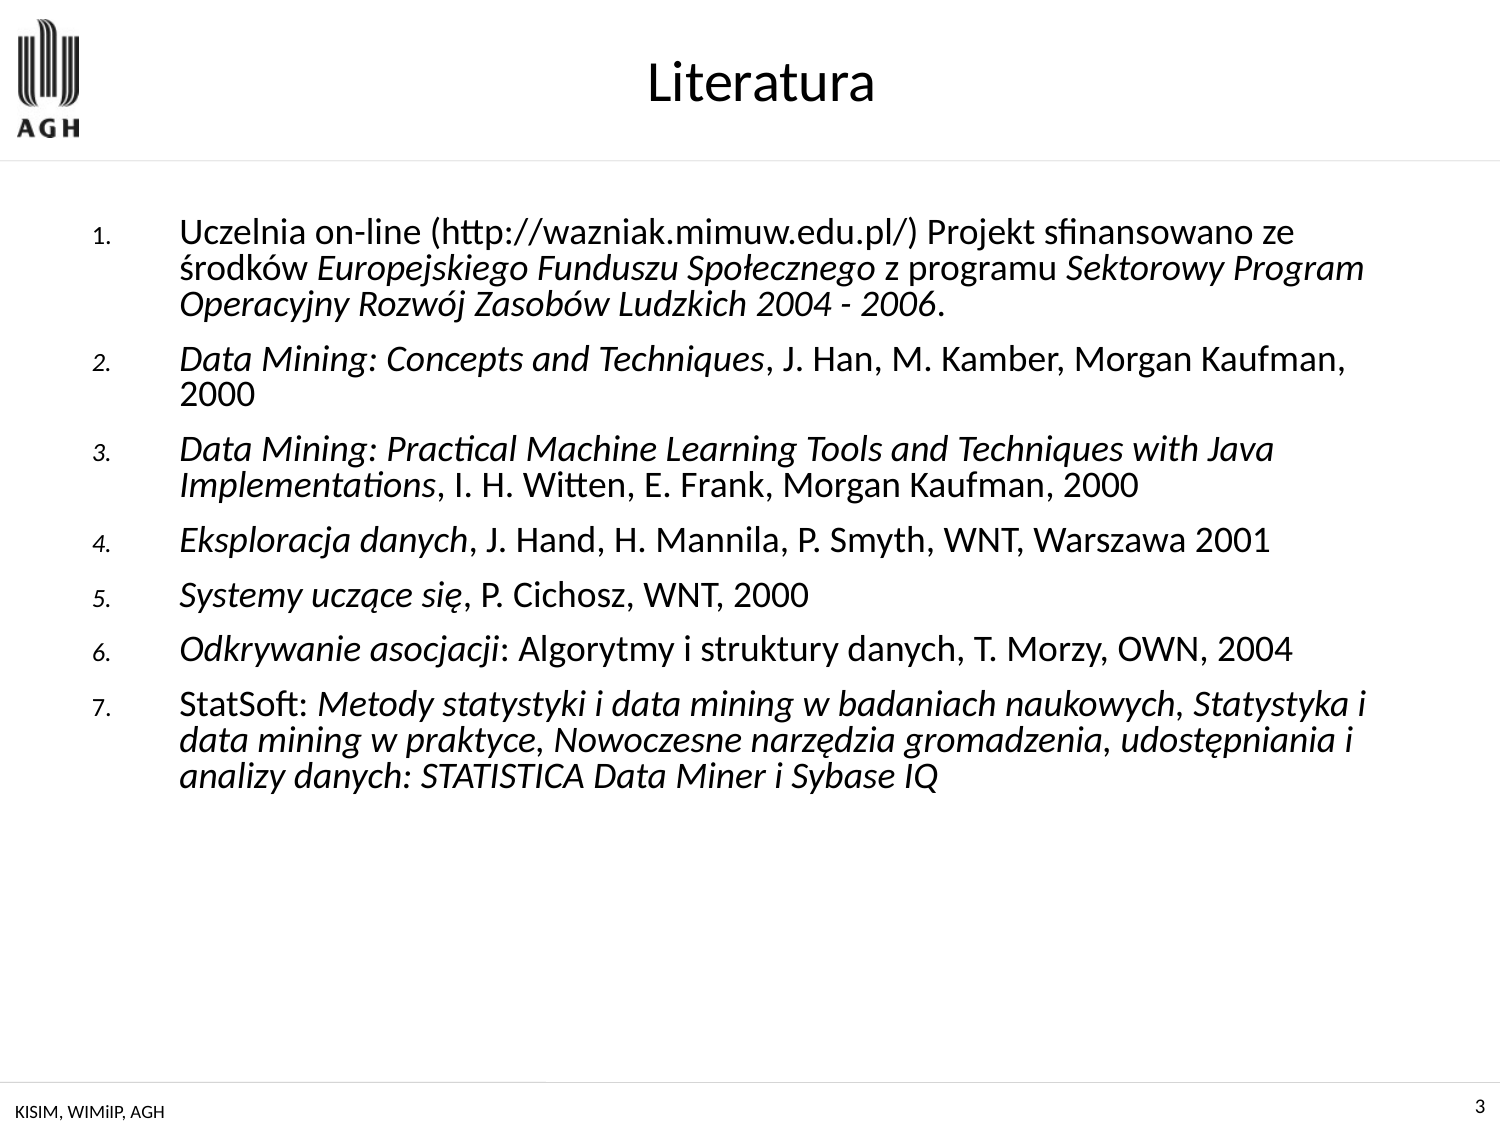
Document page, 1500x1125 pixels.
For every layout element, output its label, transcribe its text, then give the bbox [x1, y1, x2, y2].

picture [17, 19, 79, 138]
list Uczelnia on-line (http://wazniak.mimuw.edu.pl/) Projekt sfinansowano ze środków Europejskiego Funduszu Społecznego z programu Sektorowy Program Operacyjny Rozwój Zasobów Ludzkich 2004 - 2006. Data Mining: Concepts and Techniques, J. Han, M. Kamber, Morgan Kaufman, 2000 Data Mining: Practical Machine Learning Tools and Techniques with Java Implementations, I. H. Witten, E. Frank, Morgan Kaufman, 2000 Eksploracja danych, J. Hand, H. Mannila, P. Smyth, WNT, Warszawa 2001 Systemy uczące się, P. Cichosz, WNT, 2000 Odkrywanie asocjacji: Algorytmy i struktury danych, T. Morzy, OWN, 2004 StatSoft: Metody statystyki i data mining w badaniach naukowych, Statystyka i data mining w praktyce, Nowoczesne narzędzia gromadzenia, udostępniania i analizy danych: STATISTICA Data Miner i Sybase IQ [76, 207, 1428, 1048]
title Literatura [147, 30, 1377, 126]
footer KISIM, WIMiIP, AGH [0, 1092, 476, 1125]
